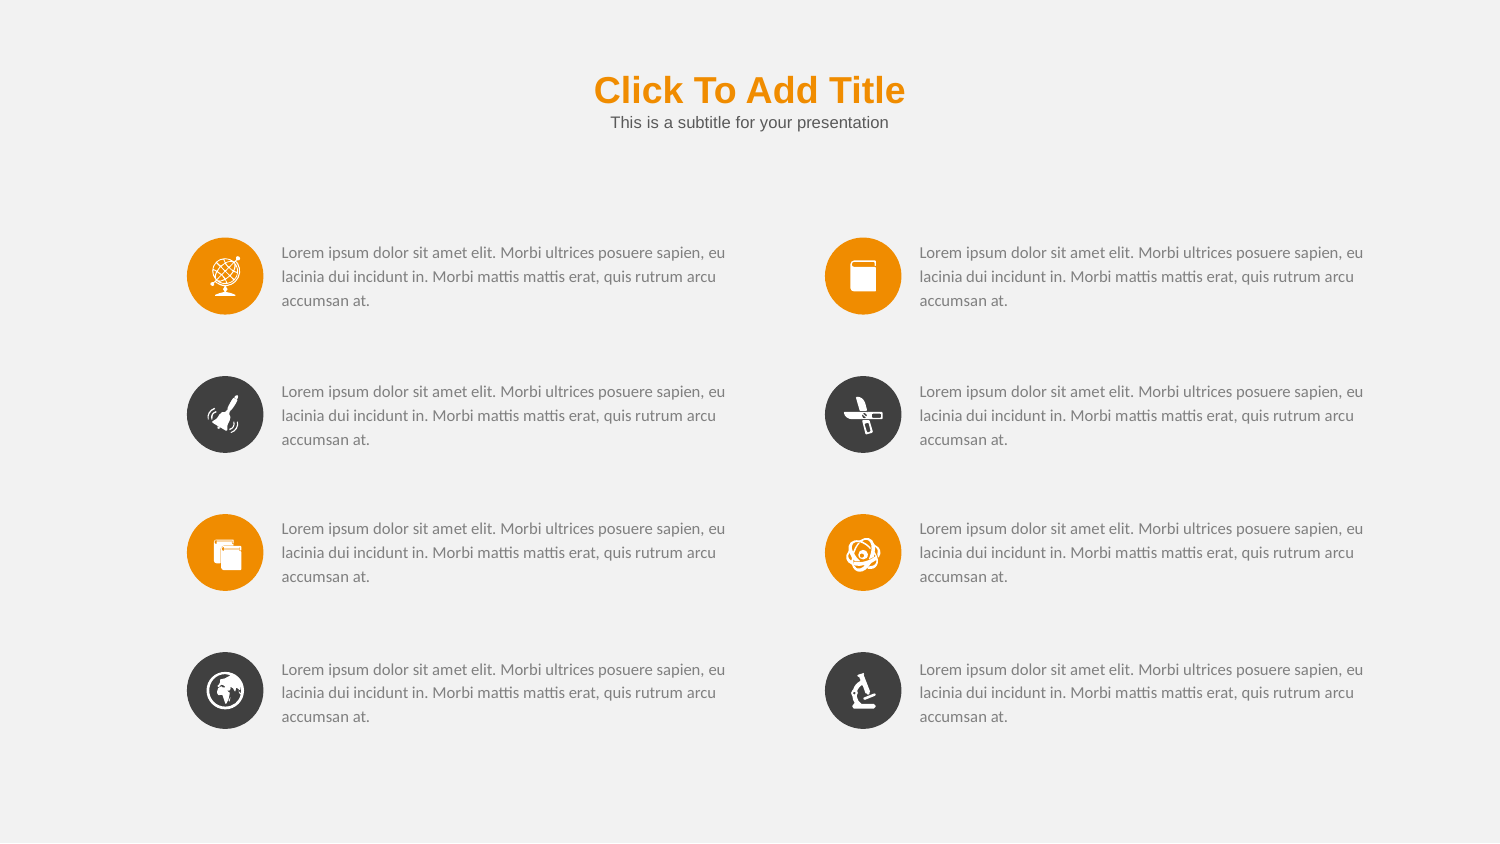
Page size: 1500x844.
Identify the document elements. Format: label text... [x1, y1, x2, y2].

text_box [206, 671, 245, 710]
text_box [186, 652, 264, 729]
text_box [846, 538, 881, 572]
text_box Lorem ipsum dolor sit amet elit. Morbi ultrices posuere sapien, eu lacinia dui incidunt in. Morbi mattis mattis erat, quis rutrum arcu accumsan at. [919, 377, 1381, 450]
text_box Lorem ipsum dolor sit amet elit. Morbi ultrices posuere sapien, eu lacinia dui incidunt in. Morbi mattis mattis erat, quis rutrum arcu accumsan at. [919, 237, 1381, 310]
text_box [850, 260, 876, 292]
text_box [843, 396, 883, 435]
text_box [213, 539, 242, 571]
text_box Lorem ipsum dolor sit amet elit. Morbi ultrices posuere sapien, eu lacinia dui incidunt in. Morbi mattis mattis erat, quis rutrum arcu accumsan at. [281, 513, 743, 586]
text_box [824, 514, 902, 591]
text_box [851, 672, 876, 709]
text_box [824, 237, 902, 315]
text_box [824, 376, 902, 453]
text_box Click To Add Title [567, 58, 933, 119]
text_box [207, 395, 239, 431]
text_box [186, 237, 264, 315]
text_box [824, 652, 902, 729]
text_box This is a subtitle for your presentation [602, 112, 898, 133]
text_box Lorem ipsum dolor sit amet elit. Morbi ultrices posuere sapien, eu lacinia dui incidunt in. Morbi mattis mattis erat, quis rutrum arcu accumsan at. [281, 377, 743, 450]
text_box Lorem ipsum dolor sit amet elit. Morbi ultrices posuere sapien, eu lacinia dui incidunt in. Morbi mattis mattis erat, quis rutrum arcu accumsan at. [281, 237, 743, 310]
text_box Lorem ipsum dolor sit amet elit. Morbi ultrices posuere sapien, eu lacinia dui incidunt in. Morbi mattis mattis erat, quis rutrum arcu accumsan at. [919, 513, 1381, 586]
text_box Lorem ipsum dolor sit amet elit. Morbi ultrices posuere sapien, eu lacinia dui incidunt in. Morbi mattis mattis erat, quis rutrum arcu accumsan at. [919, 654, 1381, 727]
text_box Lorem ipsum dolor sit amet elit. Morbi ultrices posuere sapien, eu lacinia dui incidunt in. Morbi mattis mattis erat, quis rutrum arcu accumsan at. [281, 654, 743, 727]
text_box [186, 376, 264, 453]
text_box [209, 255, 242, 297]
text_box [186, 514, 264, 591]
